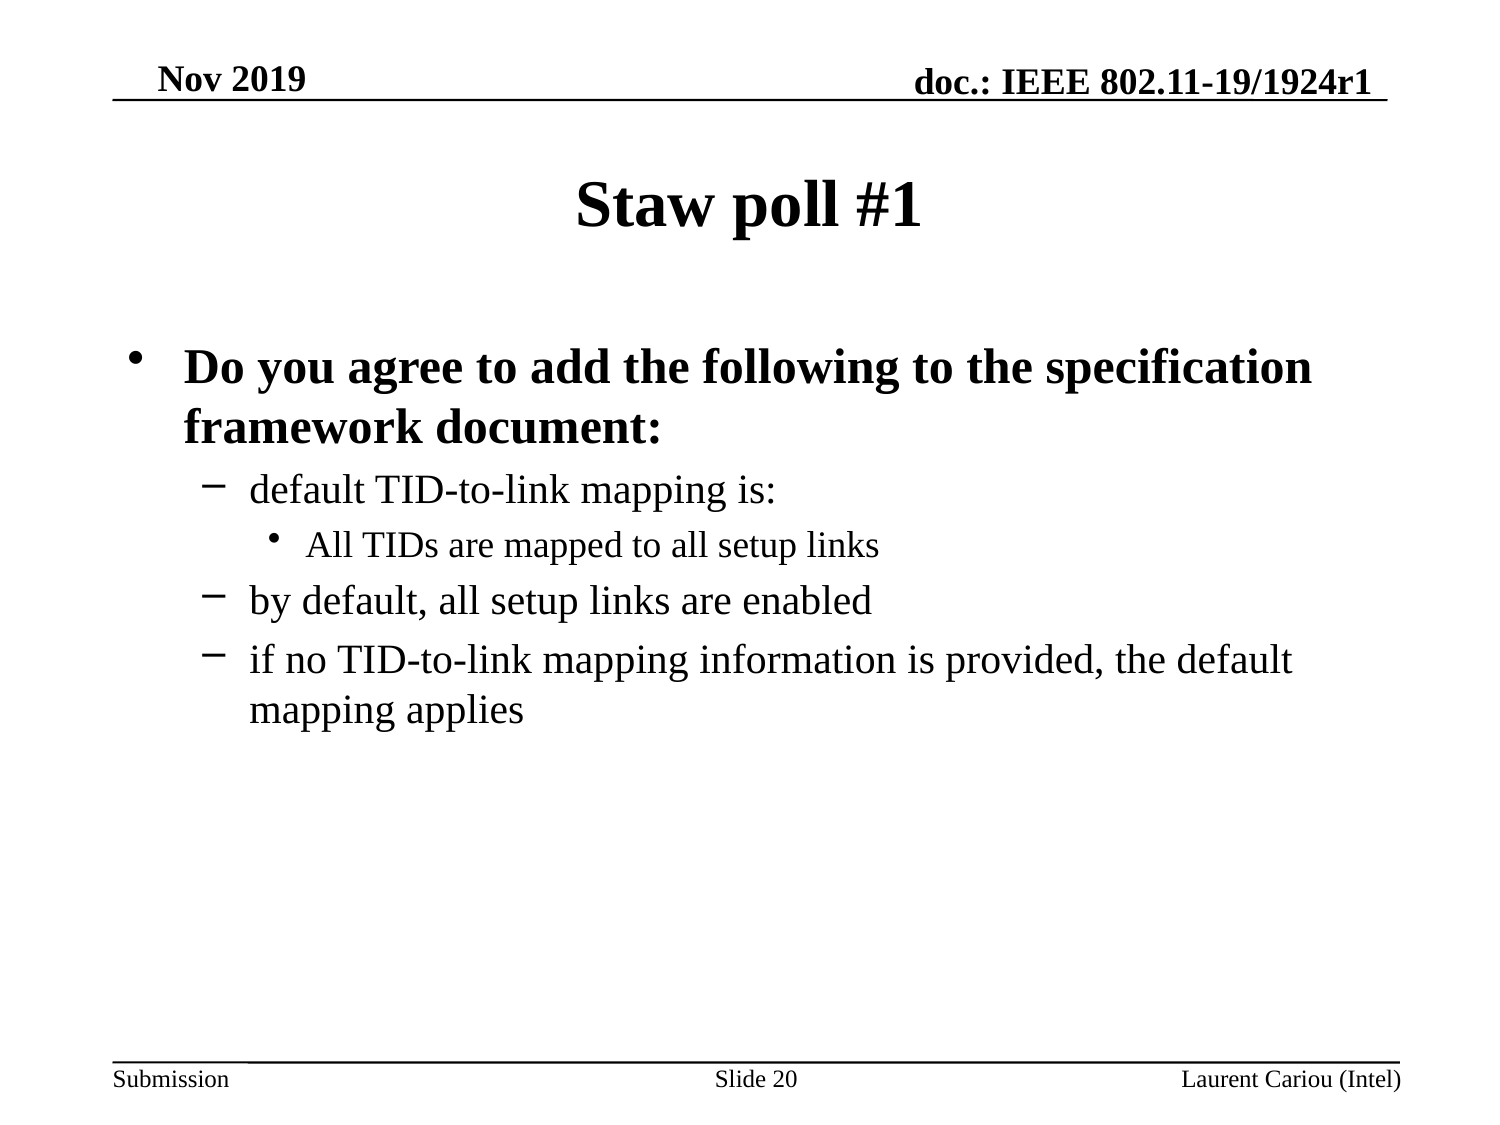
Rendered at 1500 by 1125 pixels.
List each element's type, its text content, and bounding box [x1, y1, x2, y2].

title Staw poll #1 [112, 112, 1388, 288]
slide_number Slide 20 [712, 1061, 800, 1093]
footer Laurent Cariou (Intel) [1177, 1061, 1402, 1093]
list Do you agree to add the following to the specification framework document: default TID-to-link mapping is: All TIDs are mapped to all setup links by default, all setup links are enabled if no TID-to-link mapping information is provided, the default mapping applies [112, 326, 1388, 1002]
